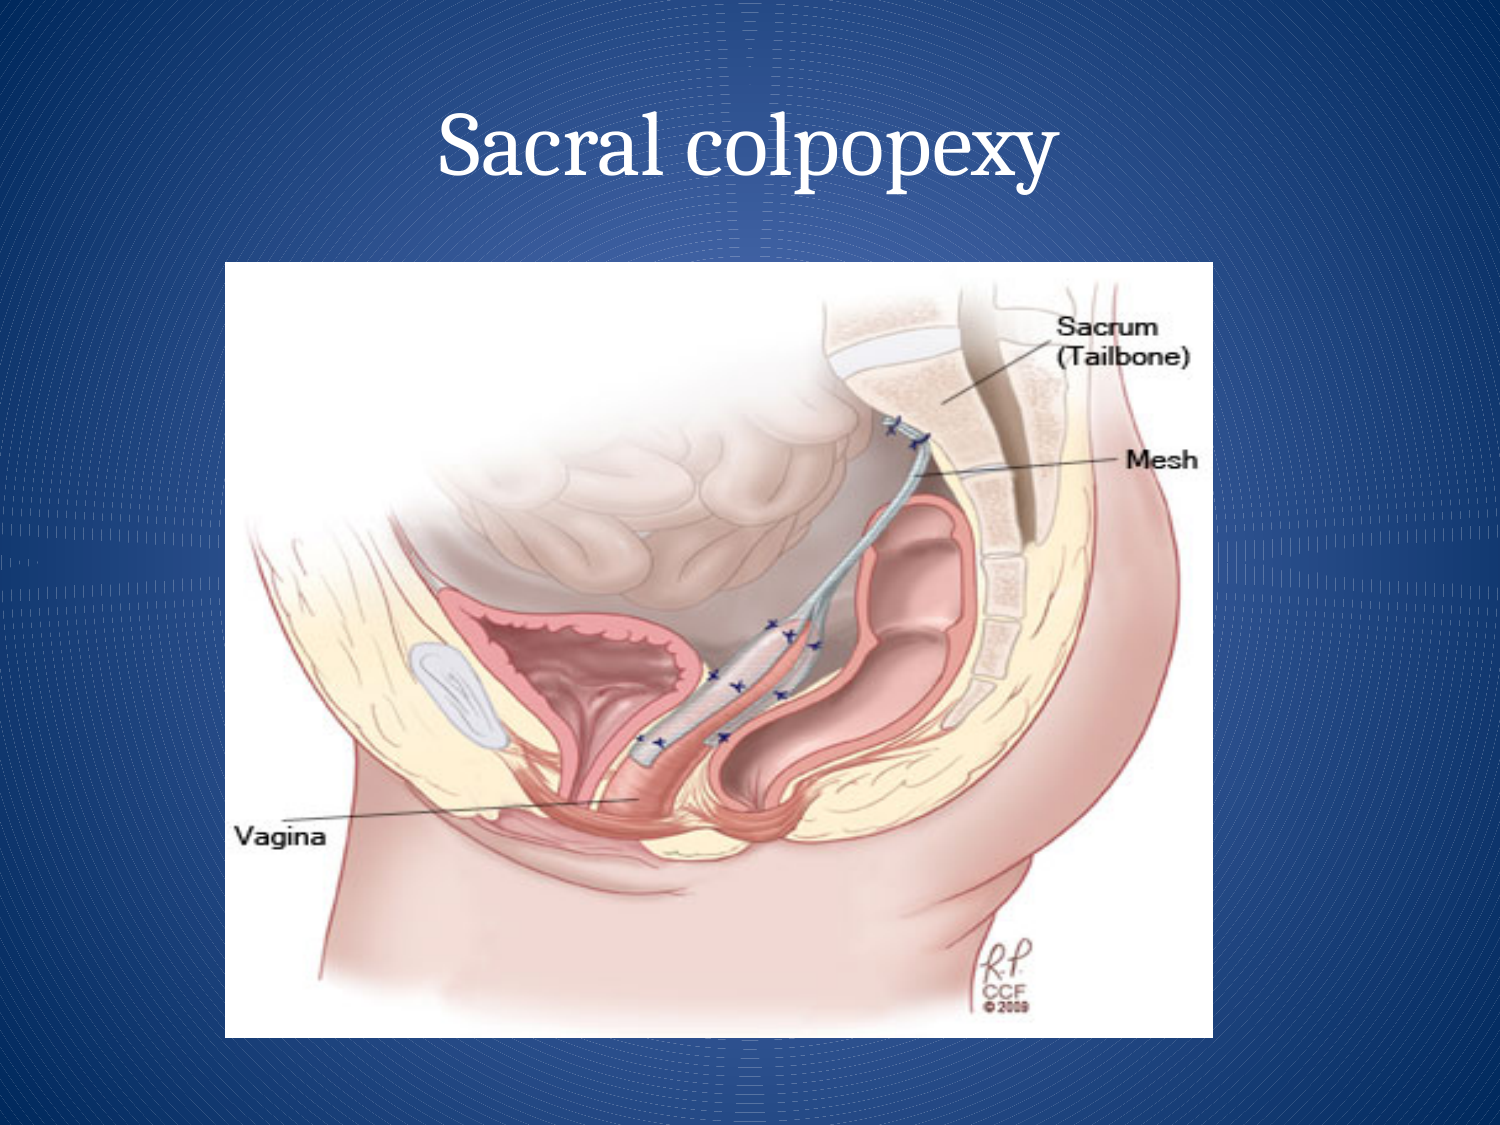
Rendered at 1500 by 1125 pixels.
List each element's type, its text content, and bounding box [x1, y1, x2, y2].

title Sacral colpopexy [75, 45, 1425, 233]
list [224, 262, 1213, 1038]
